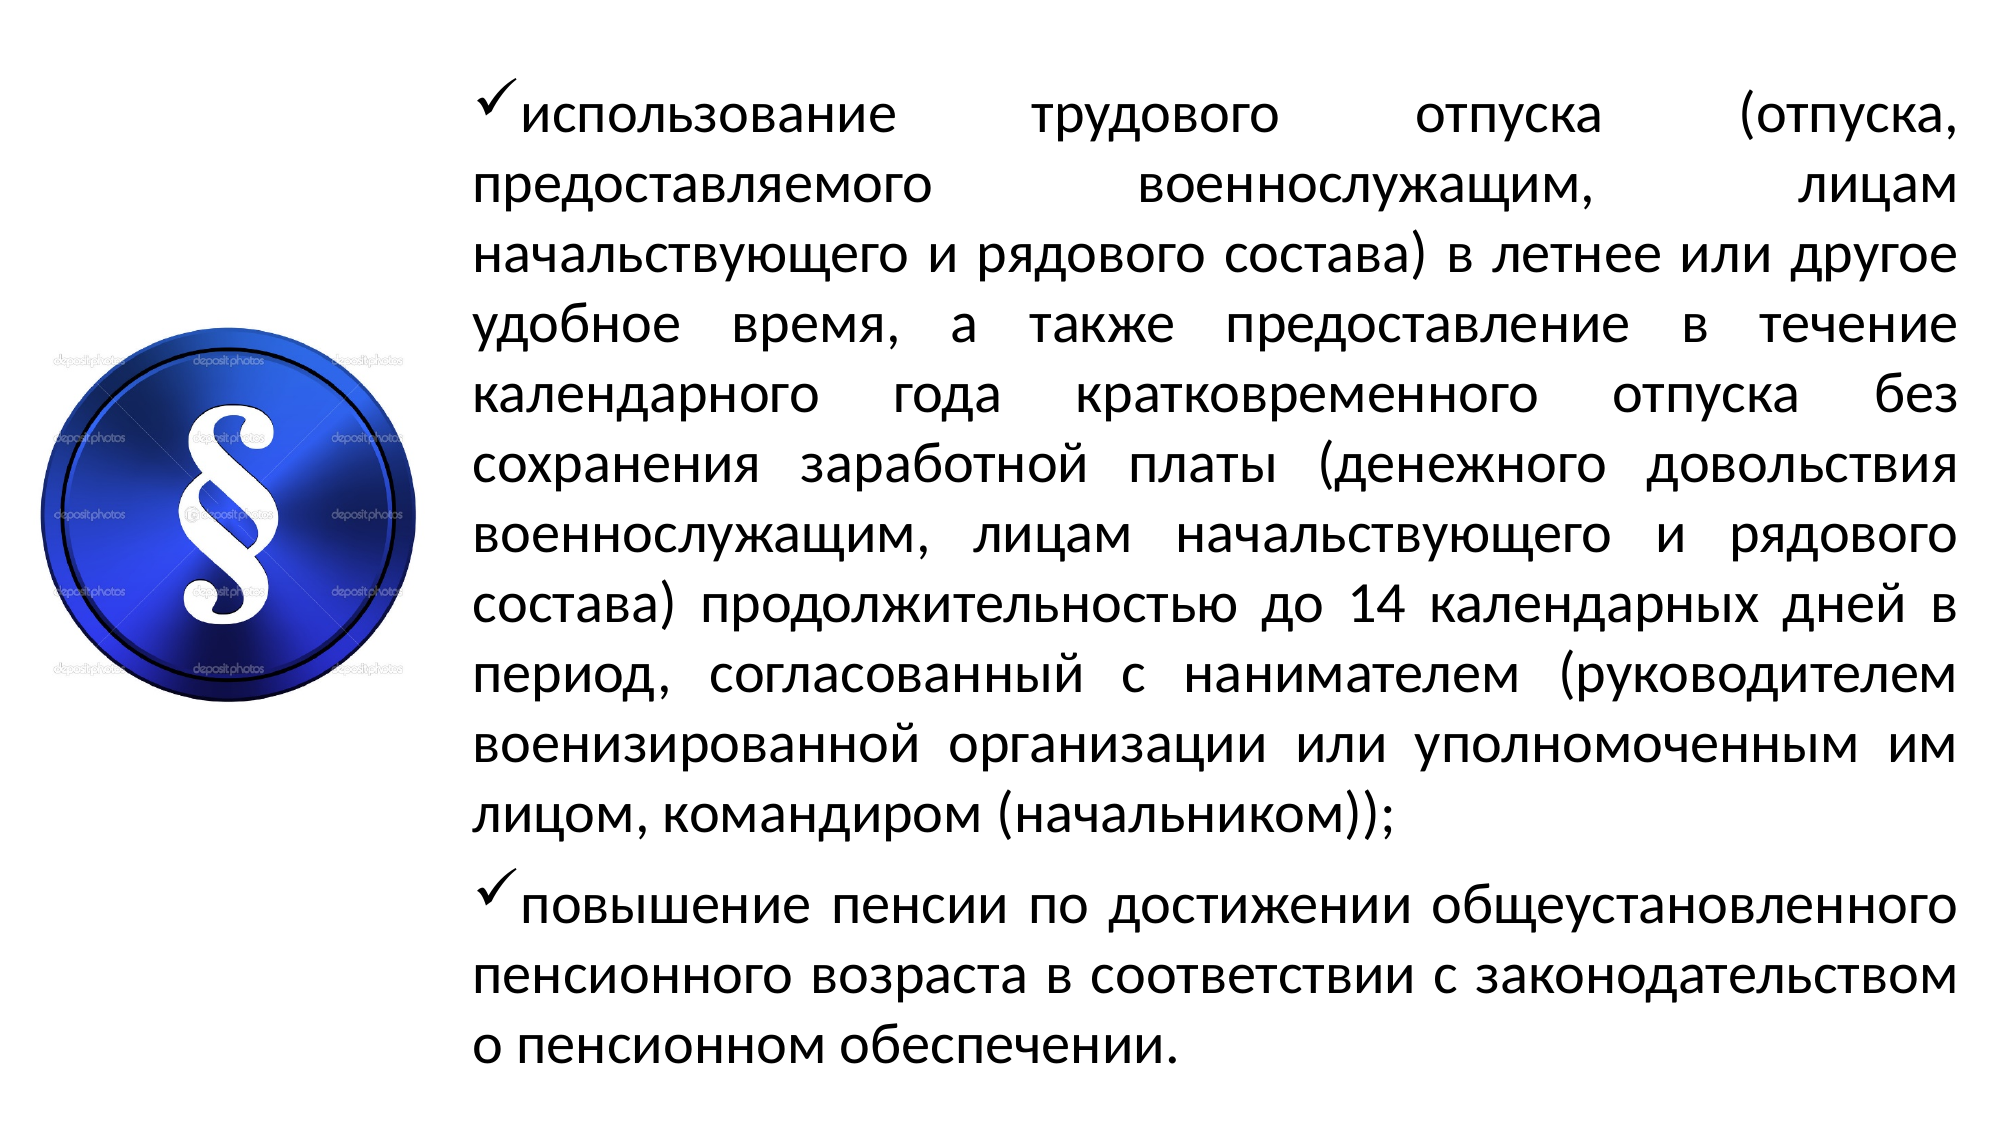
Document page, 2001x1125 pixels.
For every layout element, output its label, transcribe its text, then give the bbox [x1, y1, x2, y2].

picture [30, 317, 426, 713]
text_box использование трудового отпуска (отпуска, предоставляемого военнослужащим, лицам начальствующего и рядового состава) в летнее или другое удобное время, а также предоставление в течение календарного года кратковременного отпуска без сохранения заработной платы (денежного довольствия военнослужащим, лицам начальствующего и рядового состава) продолжительностью до 14 календарных дней в период, согласованный с нанимателем (руководителем военизированной организации или уполномоченным им лицом, командиром (начальником)); повышение пенсии по достижении общеустановленного пенсионного возраста в соответствии с законодательством о пенсионном обеспечении. [457, 66, 1974, 1083]
